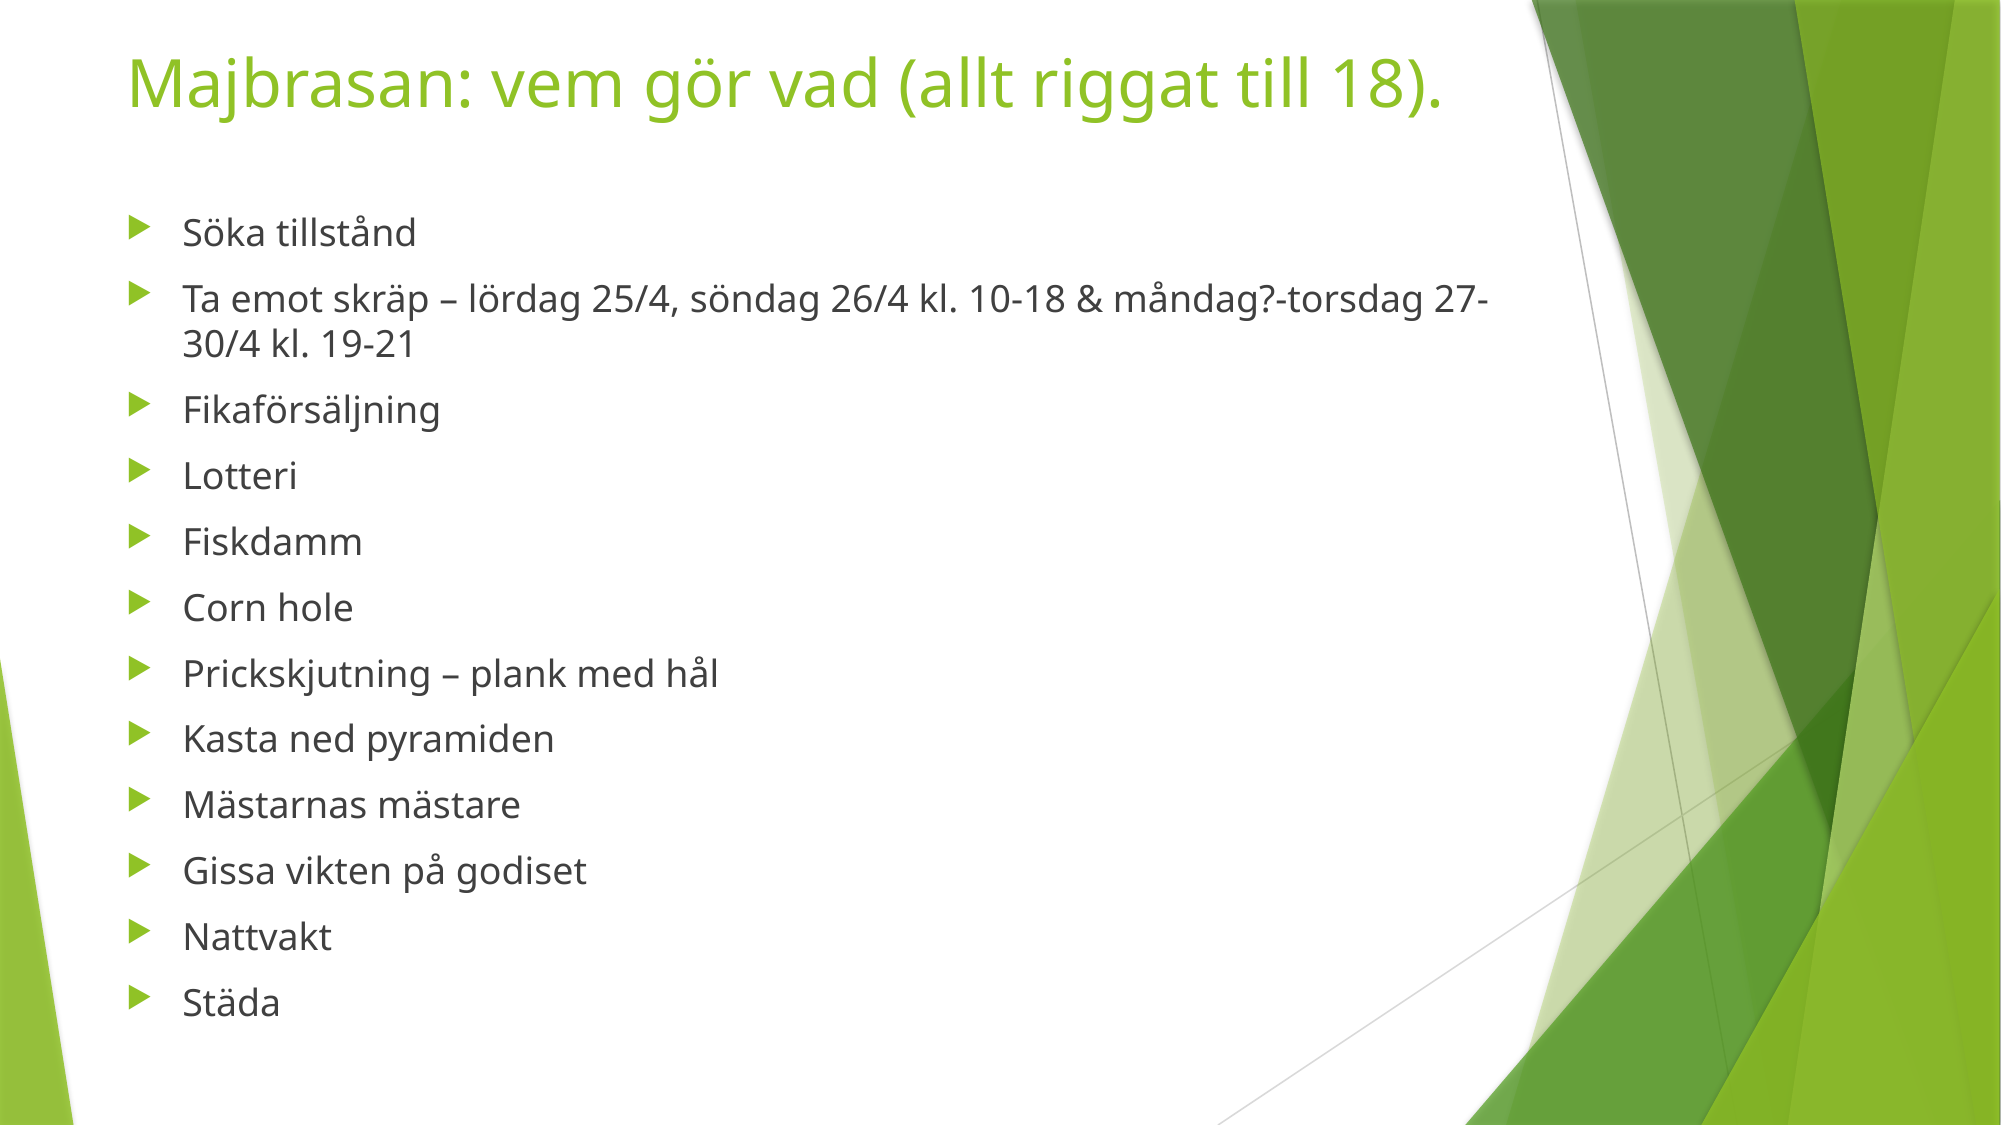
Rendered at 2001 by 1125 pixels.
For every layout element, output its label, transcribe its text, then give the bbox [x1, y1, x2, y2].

title Majbrasan: vem gör vad (allt riggat till 18). [111, 32, 1522, 172]
list Söka tillstånd Ta emot skräp – lördag 25/4, söndag 26/4 kl. 10-18 & måndag?-torsdag 27-30/4 kl. 19-21 Fikaförsäljning Lotteri Fiskdamm Corn hole Prickskjutning – plank med hål Kasta ned pyramiden Mästarnas mästare Gissa vikten på godiset Nattvakt Städa [111, 201, 1522, 1063]
